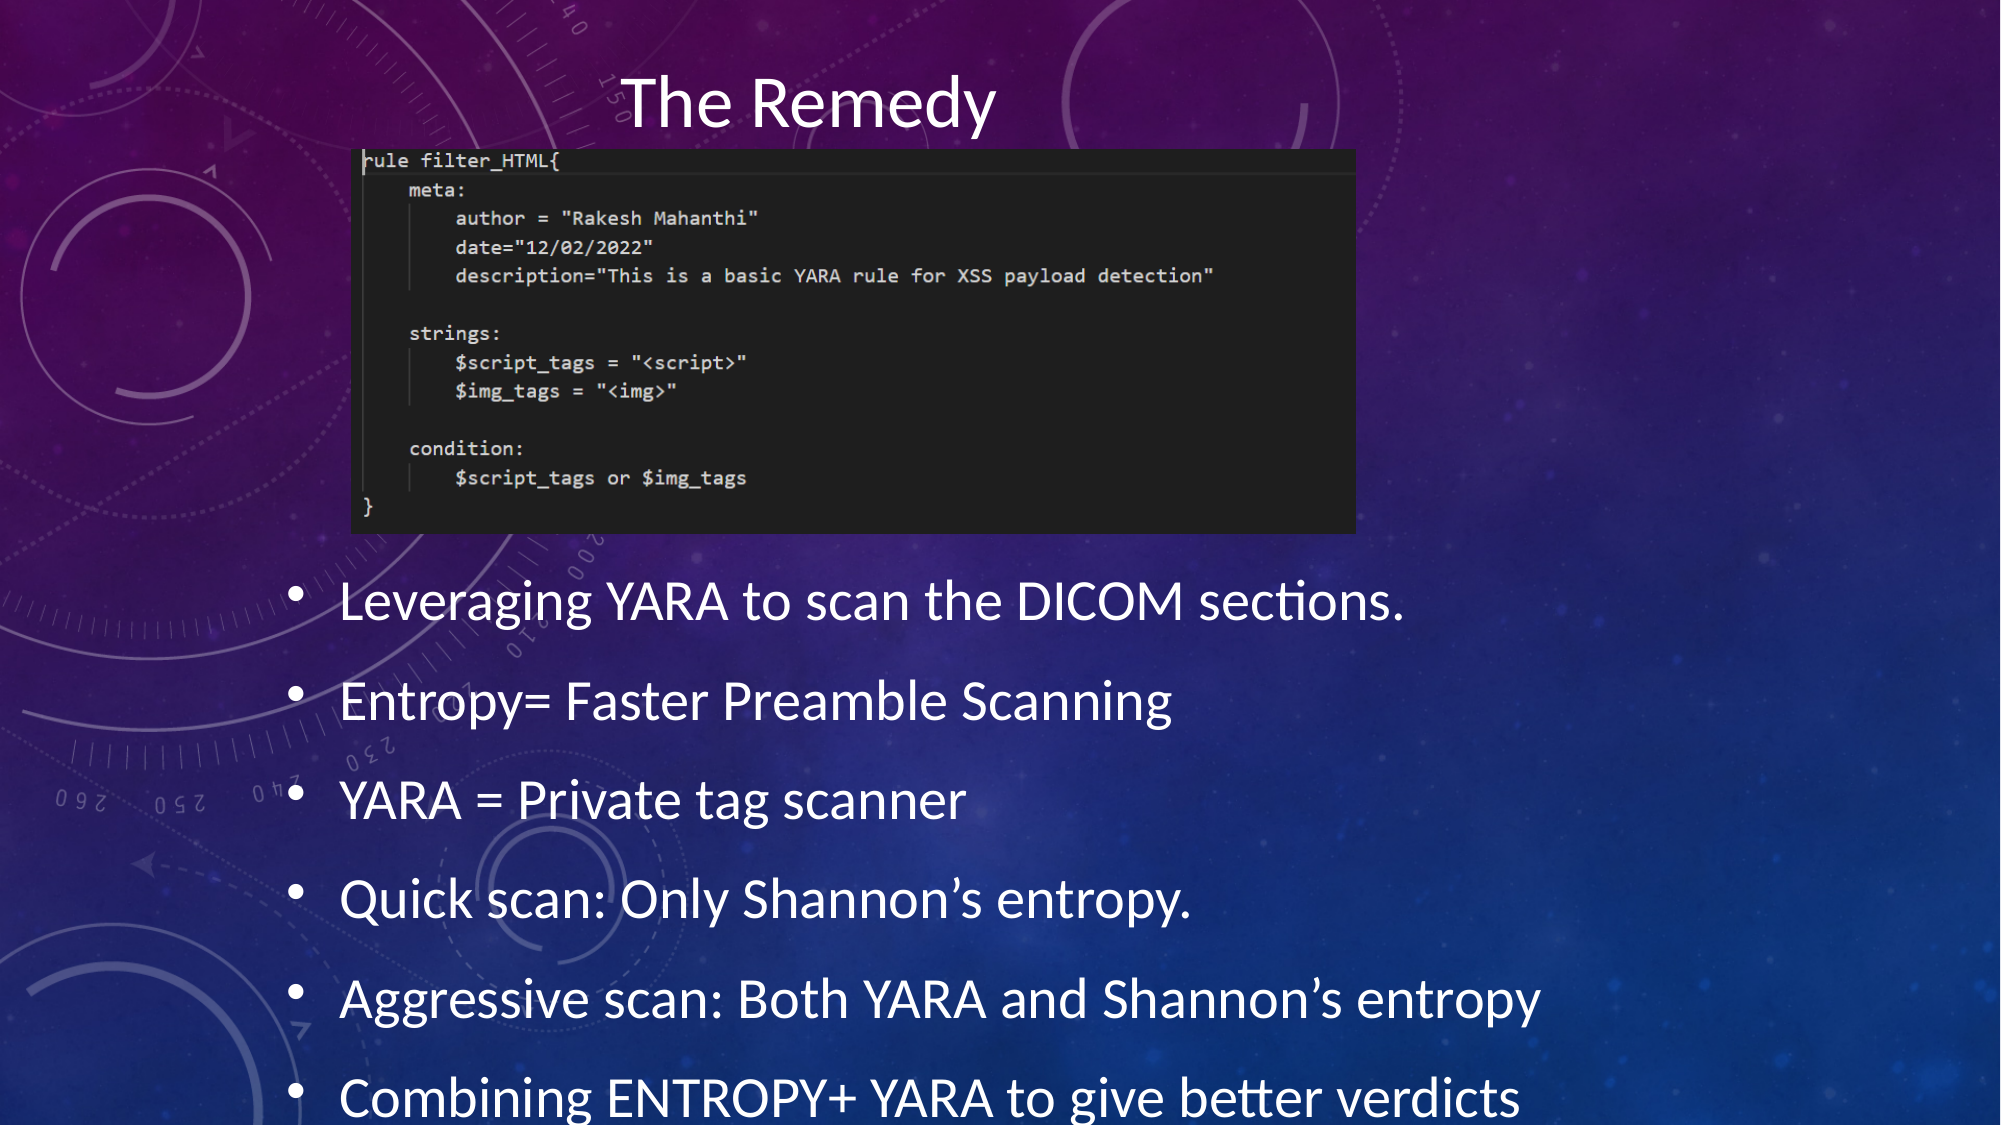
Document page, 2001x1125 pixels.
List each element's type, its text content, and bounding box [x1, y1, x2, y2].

text_box The Remedy [620, 0, 2000, 217]
picture [0, 0, 2001, 1125]
text_box Leveraging YARA to scan the DICOM sections. Entropy= Faster Preamble Scanning YARA = Private tag scanner Quick scan: Only Shannon’s entropy. Aggressive scan: Both YARA and Shannon’s entropy Combining ENTROPY+ YARA to give better verdicts [268, 562, 2000, 1125]
